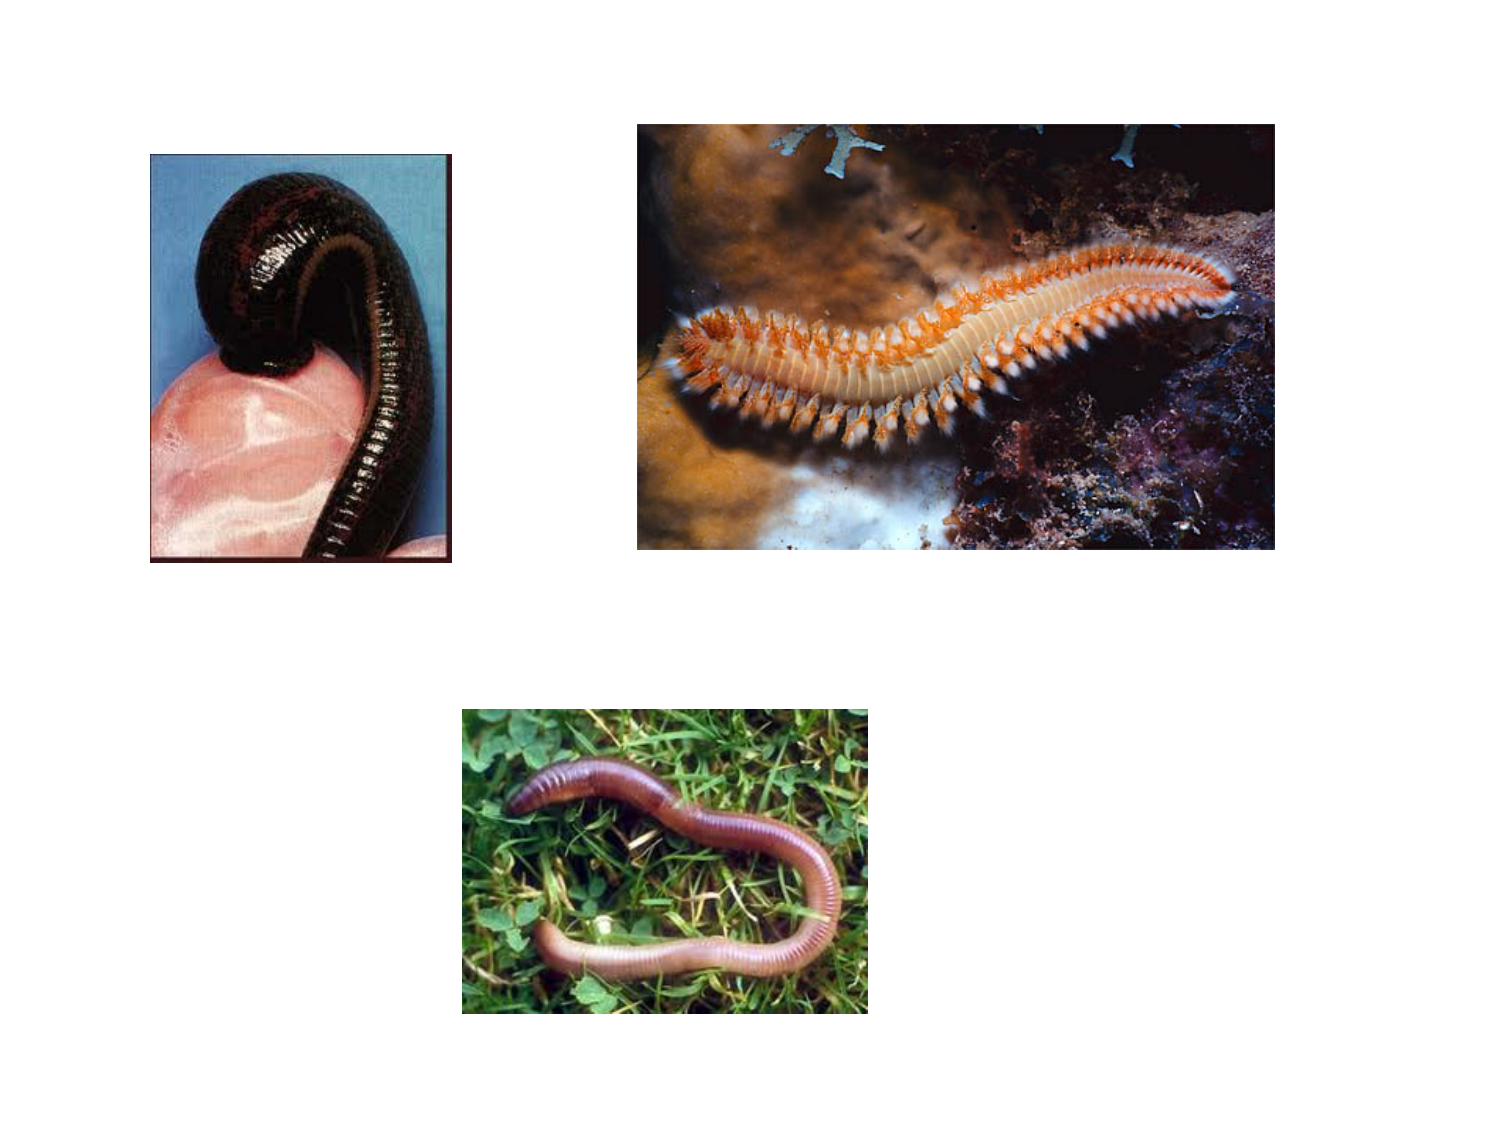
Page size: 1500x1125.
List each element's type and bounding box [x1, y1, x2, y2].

picture [462, 708, 868, 1015]
picture [149, 154, 452, 563]
picture [637, 124, 1276, 551]
